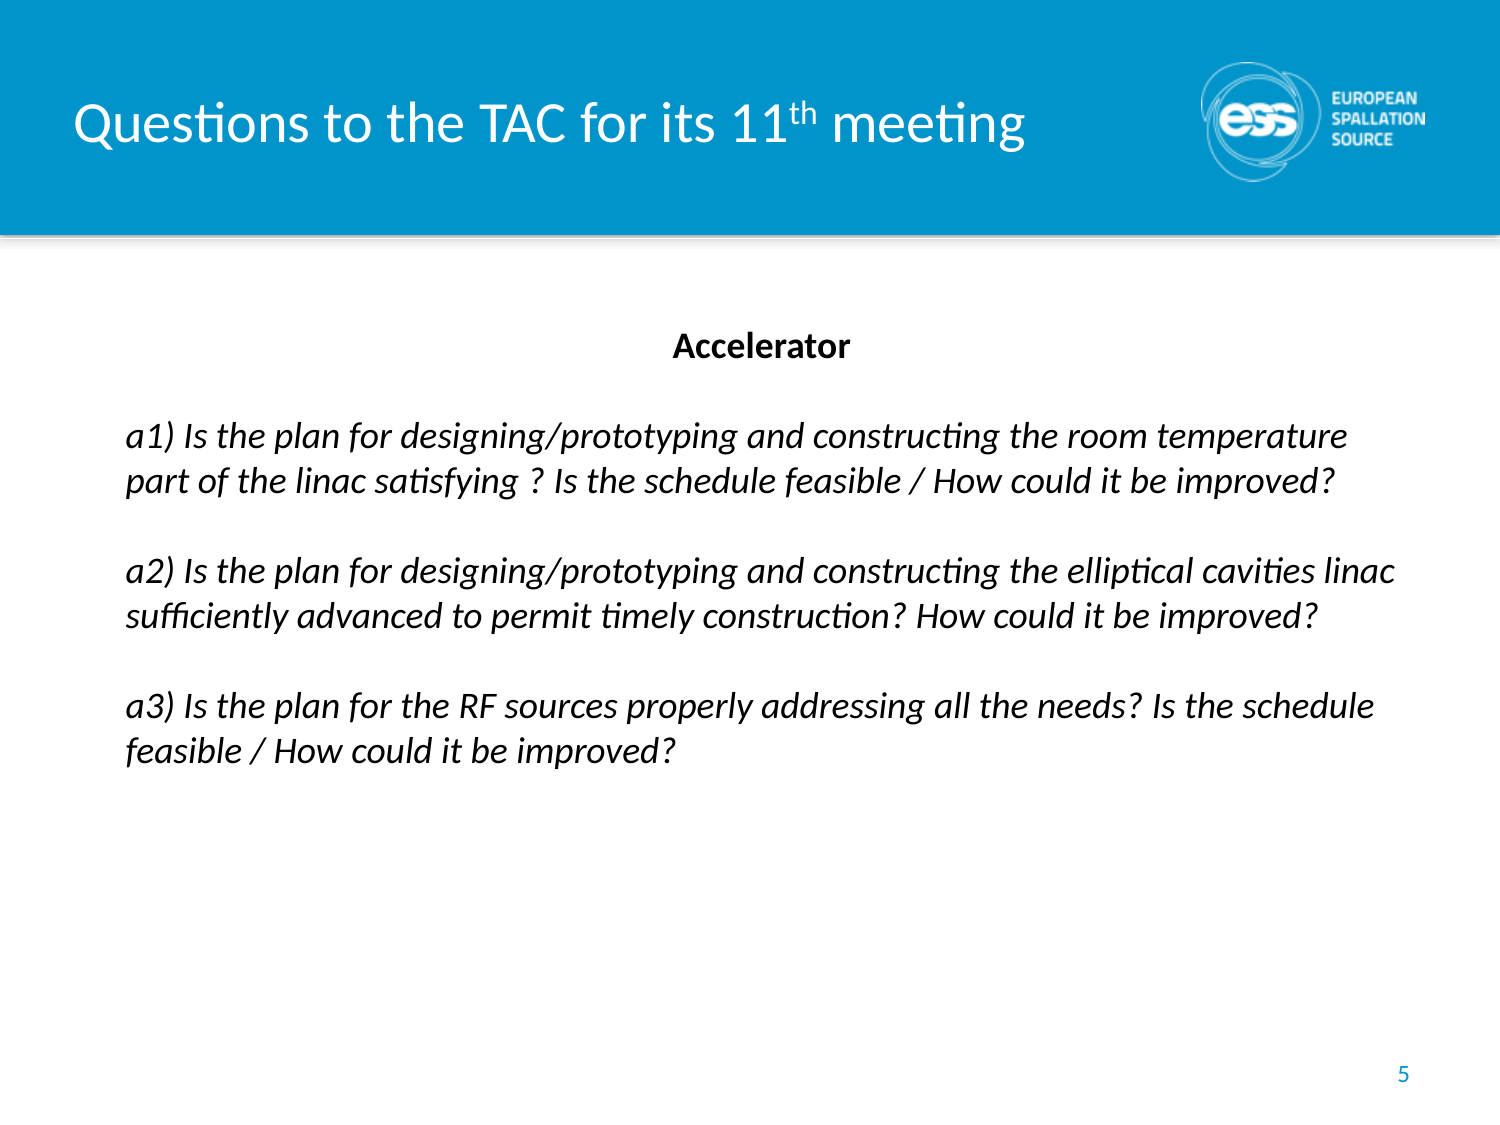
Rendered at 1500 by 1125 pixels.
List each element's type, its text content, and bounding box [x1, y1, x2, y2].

picture [1413, 113, 1424, 125]
picture [1413, 92, 1417, 104]
title Questions to the TAC for its 11th meeting [62, 45, 1413, 193]
slide_number 5 [1074, 1042, 1425, 1103]
text_box Accelerator a1) Is the plan for designing/prototyping and constructing the room temperature part of the linac satisfying ? Is the schedule feasible / How could it be improved? a2) Is the plan for designing/prototyping and constructing the elliptical cavities linac sufficiently advanced to permit timely construction? How could it be improved? a3) Is the plan for the RF sources properly addressing all the needs? Is the schedule feasible / How could it be improved? [110, 313, 1413, 779]
